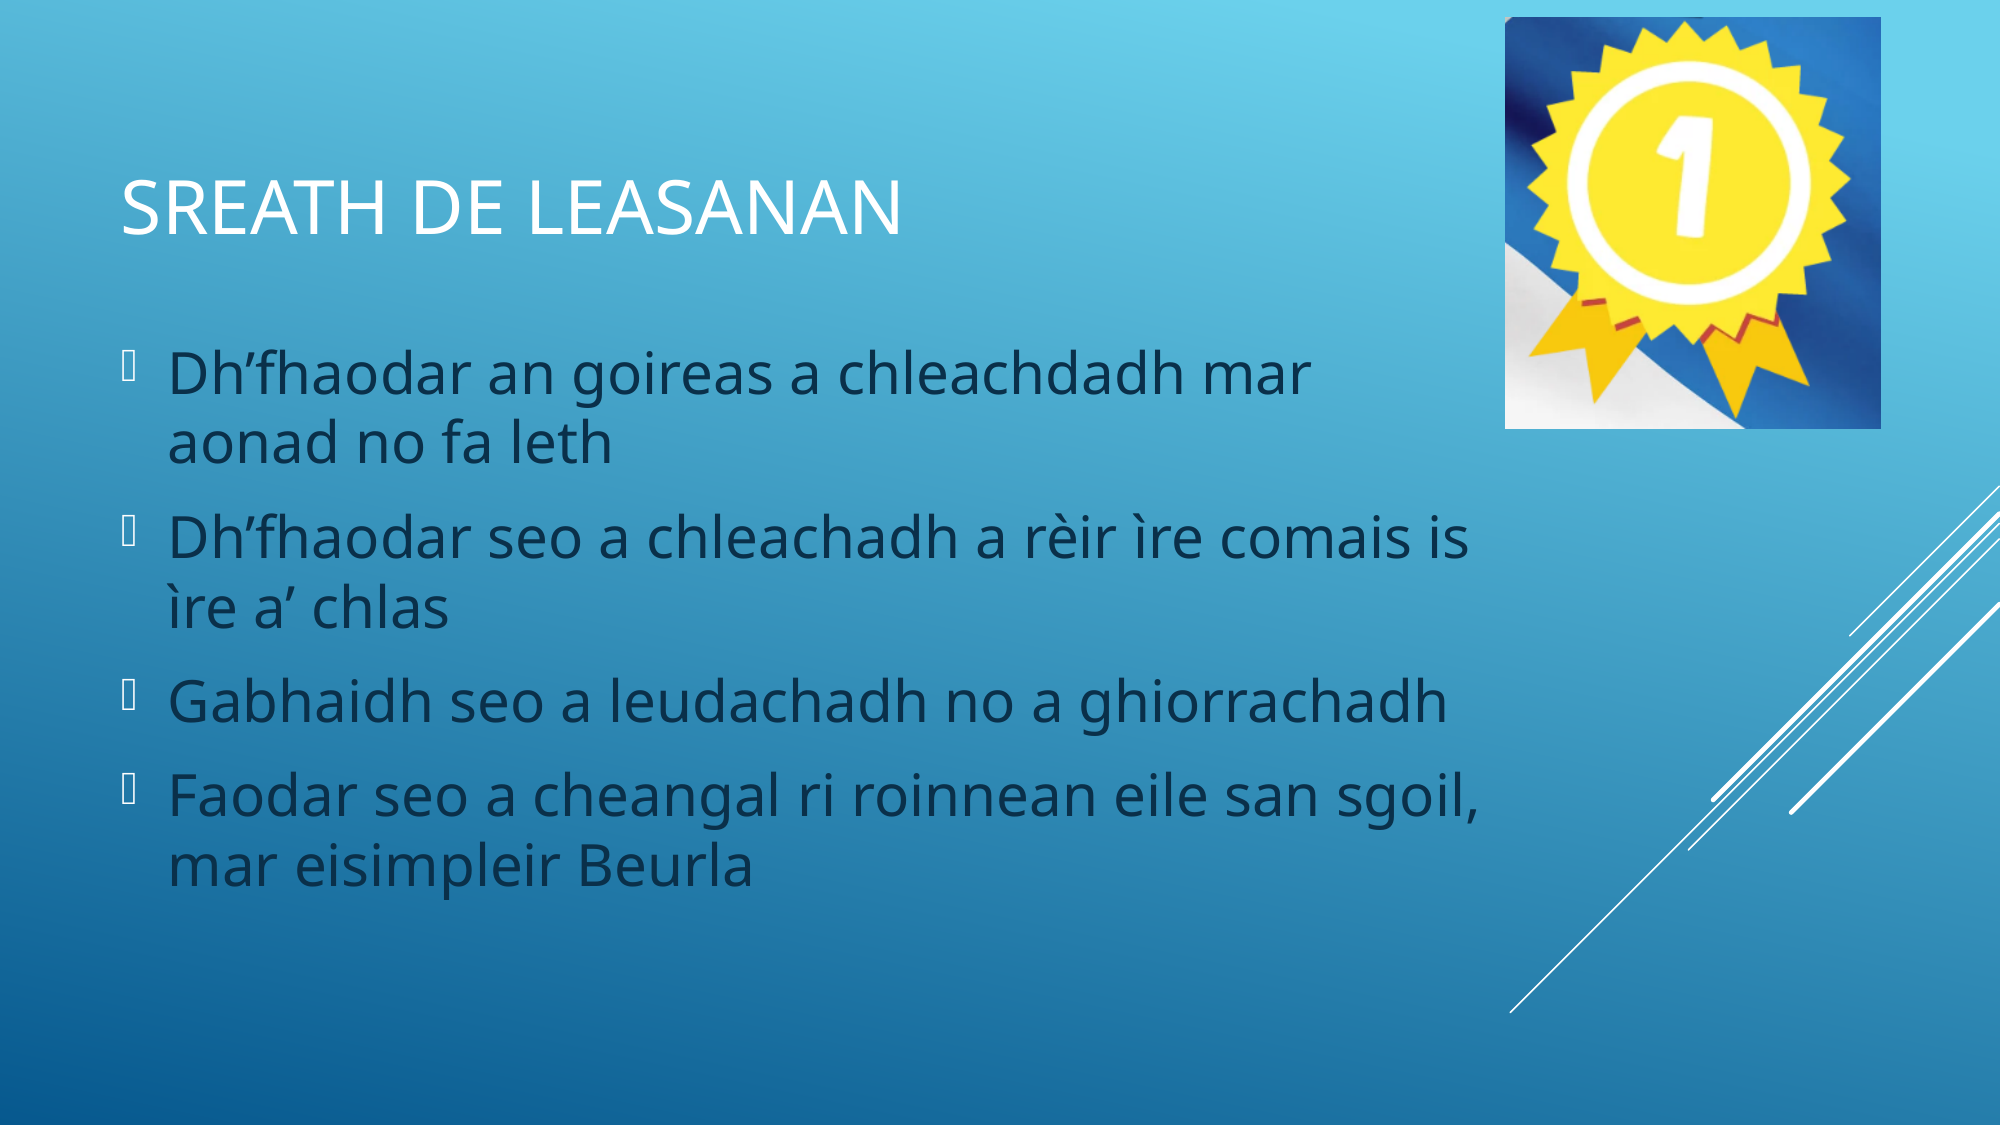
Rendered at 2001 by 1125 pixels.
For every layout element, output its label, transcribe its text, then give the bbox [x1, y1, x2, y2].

picture [1505, 17, 1881, 429]
list Dh’fhaodar an goireas a chleachdadh mar aonad no fa leth Dh’fhaodar seo a chleachadh a rèir ìre comais is ìre a’ chlas Gabhaidh seo a leudachadh no a ghiorrachadh Faodar seo a cheangal ri roinnean eile san sgoil, mar eisimpleir Beurla [105, 328, 1506, 922]
title Sreath de leasanan [105, 81, 1505, 328]
